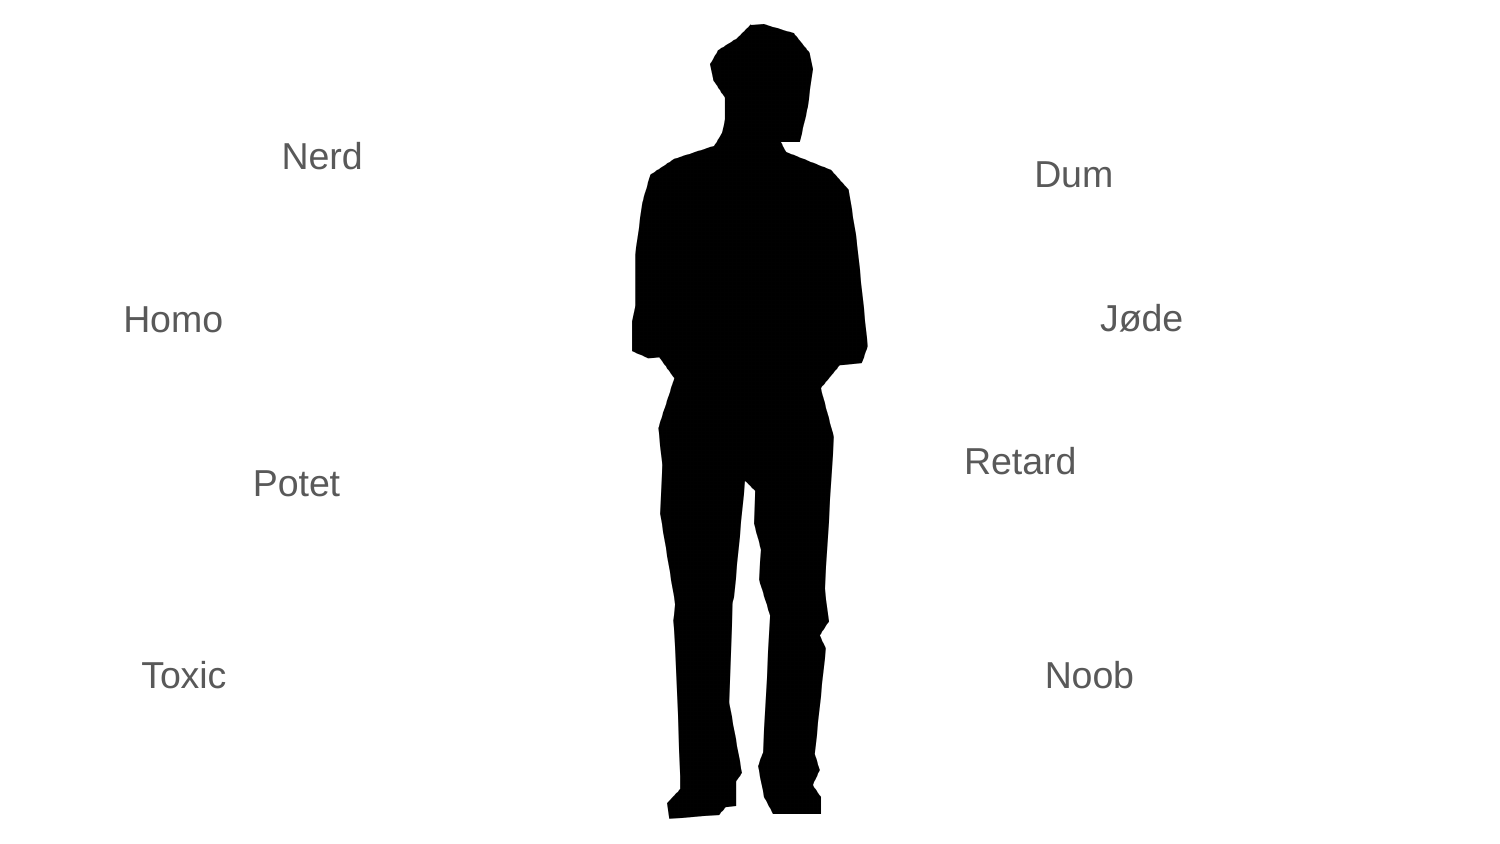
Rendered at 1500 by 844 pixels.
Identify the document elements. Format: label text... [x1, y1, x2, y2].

text_box Homo [108, 280, 453, 381]
text_box Dum [1019, 135, 1364, 236]
text_box Noob [1029, 636, 1374, 737]
text_box Nerd [266, 116, 611, 217]
text_box Toxic [126, 636, 471, 737]
text_box Retard [949, 421, 1294, 522]
text_box Jøde [1085, 278, 1429, 379]
picture [632, 24, 868, 819]
text_box Potet [237, 443, 582, 544]
